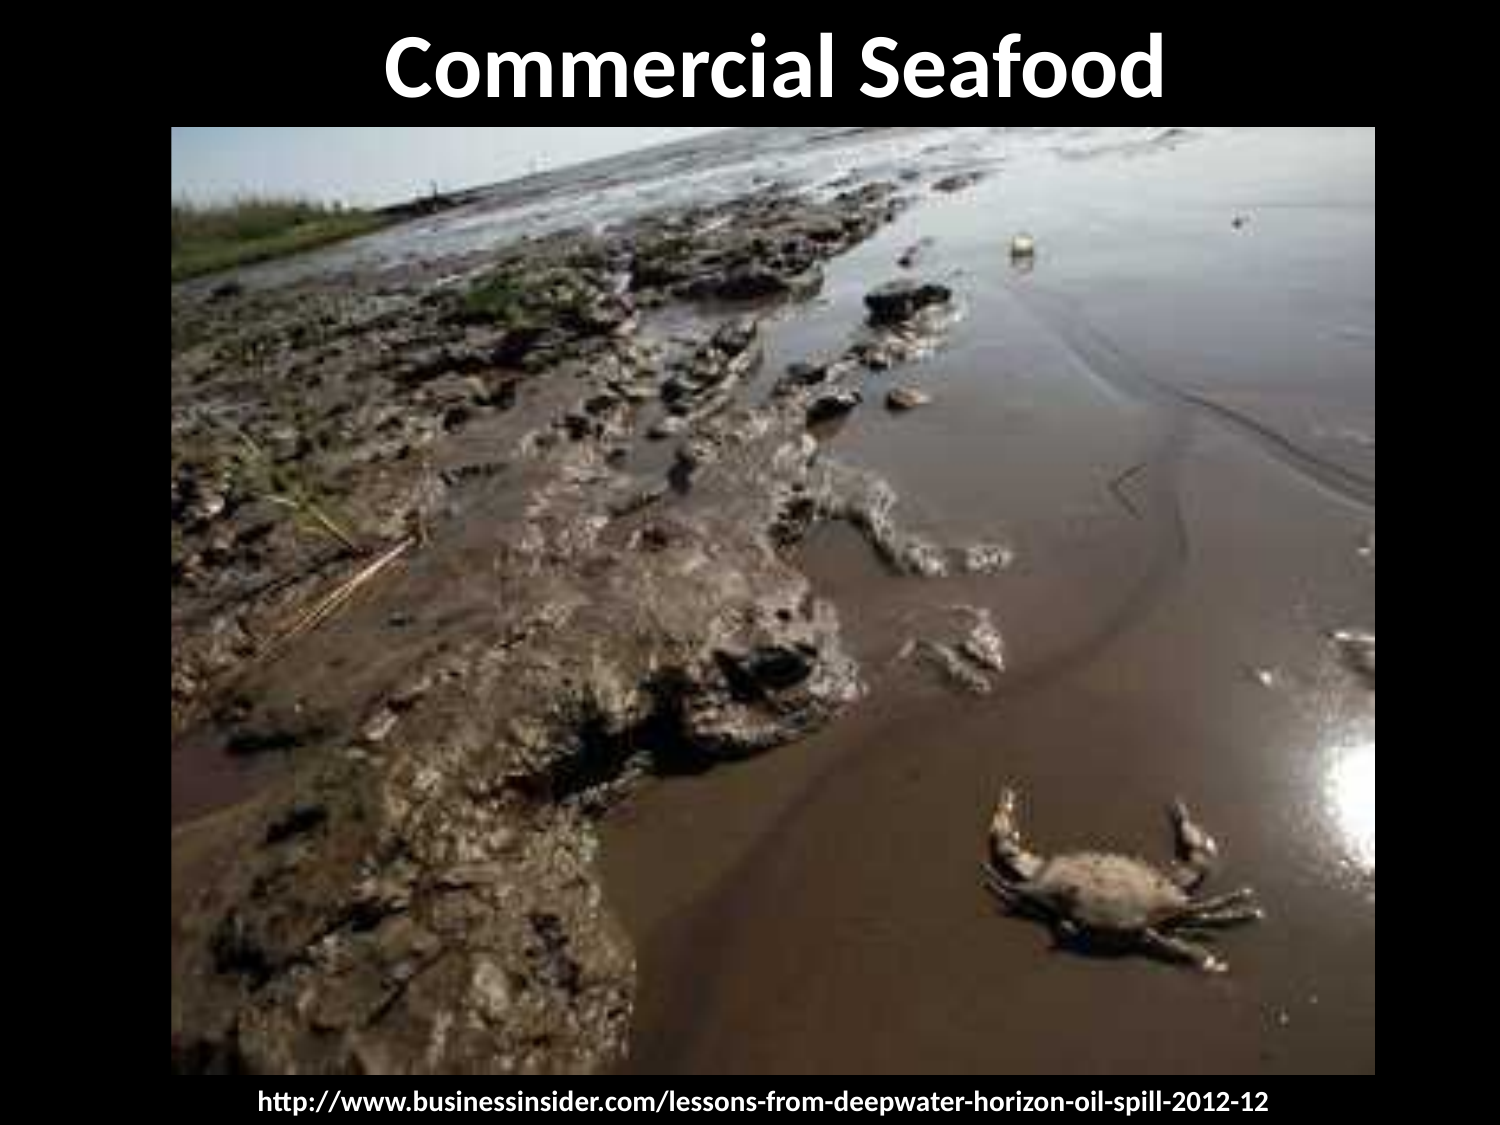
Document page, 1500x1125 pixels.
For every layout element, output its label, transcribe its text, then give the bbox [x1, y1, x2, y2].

picture [171, 126, 1376, 1075]
text_box http://www.businessinsider.com/lessons-from-deepwater-horizon-oil-spill-2012-12 [242, 1083, 1300, 1125]
text_box Commercial Seafood [370, 0, 1185, 124]
